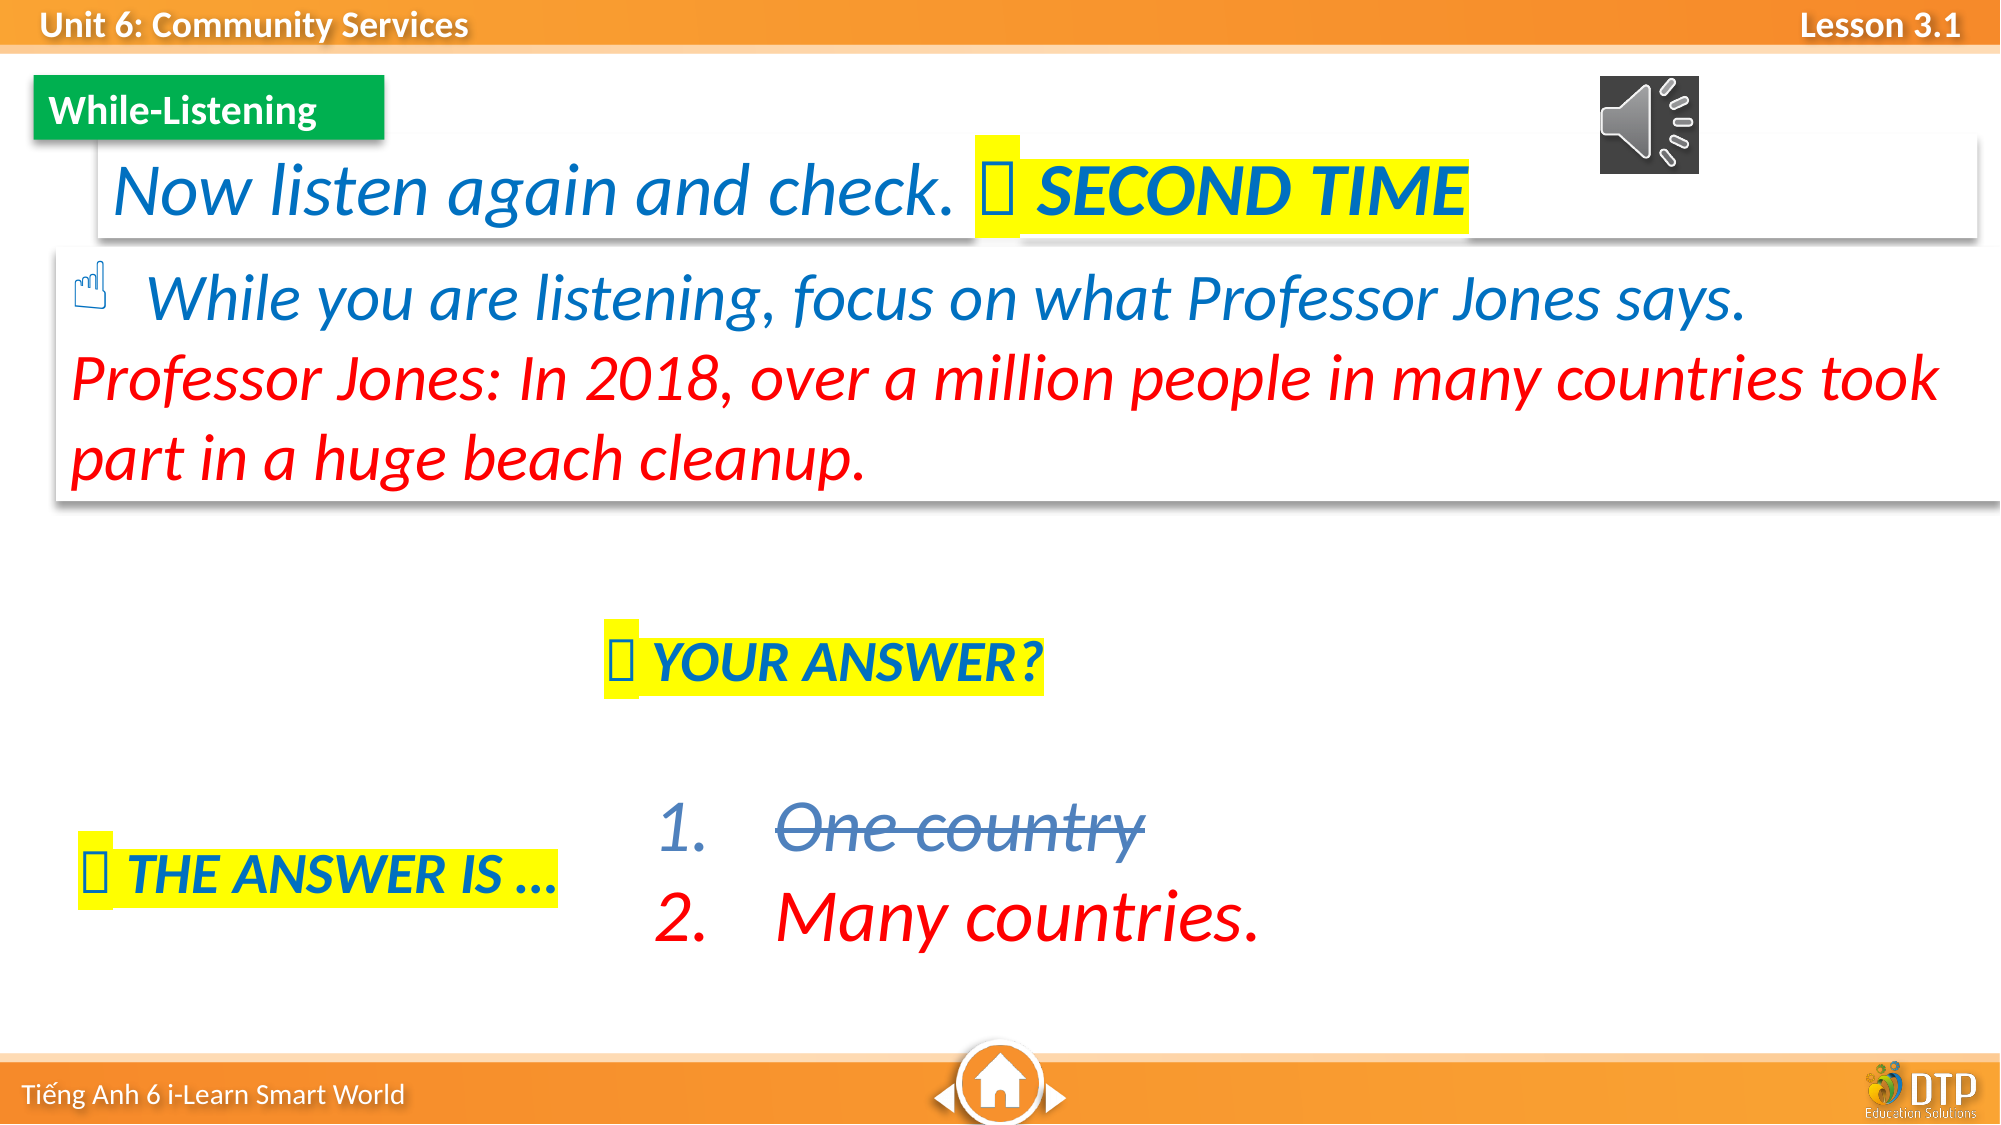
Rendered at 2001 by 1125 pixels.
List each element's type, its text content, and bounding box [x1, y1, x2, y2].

text_box While you are listening, focus on what Professor Jones says. Professor Jones: In 2018, over a million people in many countries took part in a huge beach cleanup. [56, 246, 2000, 502]
text_box  YOUR ANSWER? [588, 615, 1162, 701]
text_box While-Listening [33, 75, 385, 140]
picture [0, 0, 2000, 1125]
text_box One country Many countries. [638, 769, 1954, 1054]
text_box  THE ANSWER IS … [63, 827, 639, 913]
text_box Now listen again and check.  SECOND TIME [97, 133, 1978, 239]
